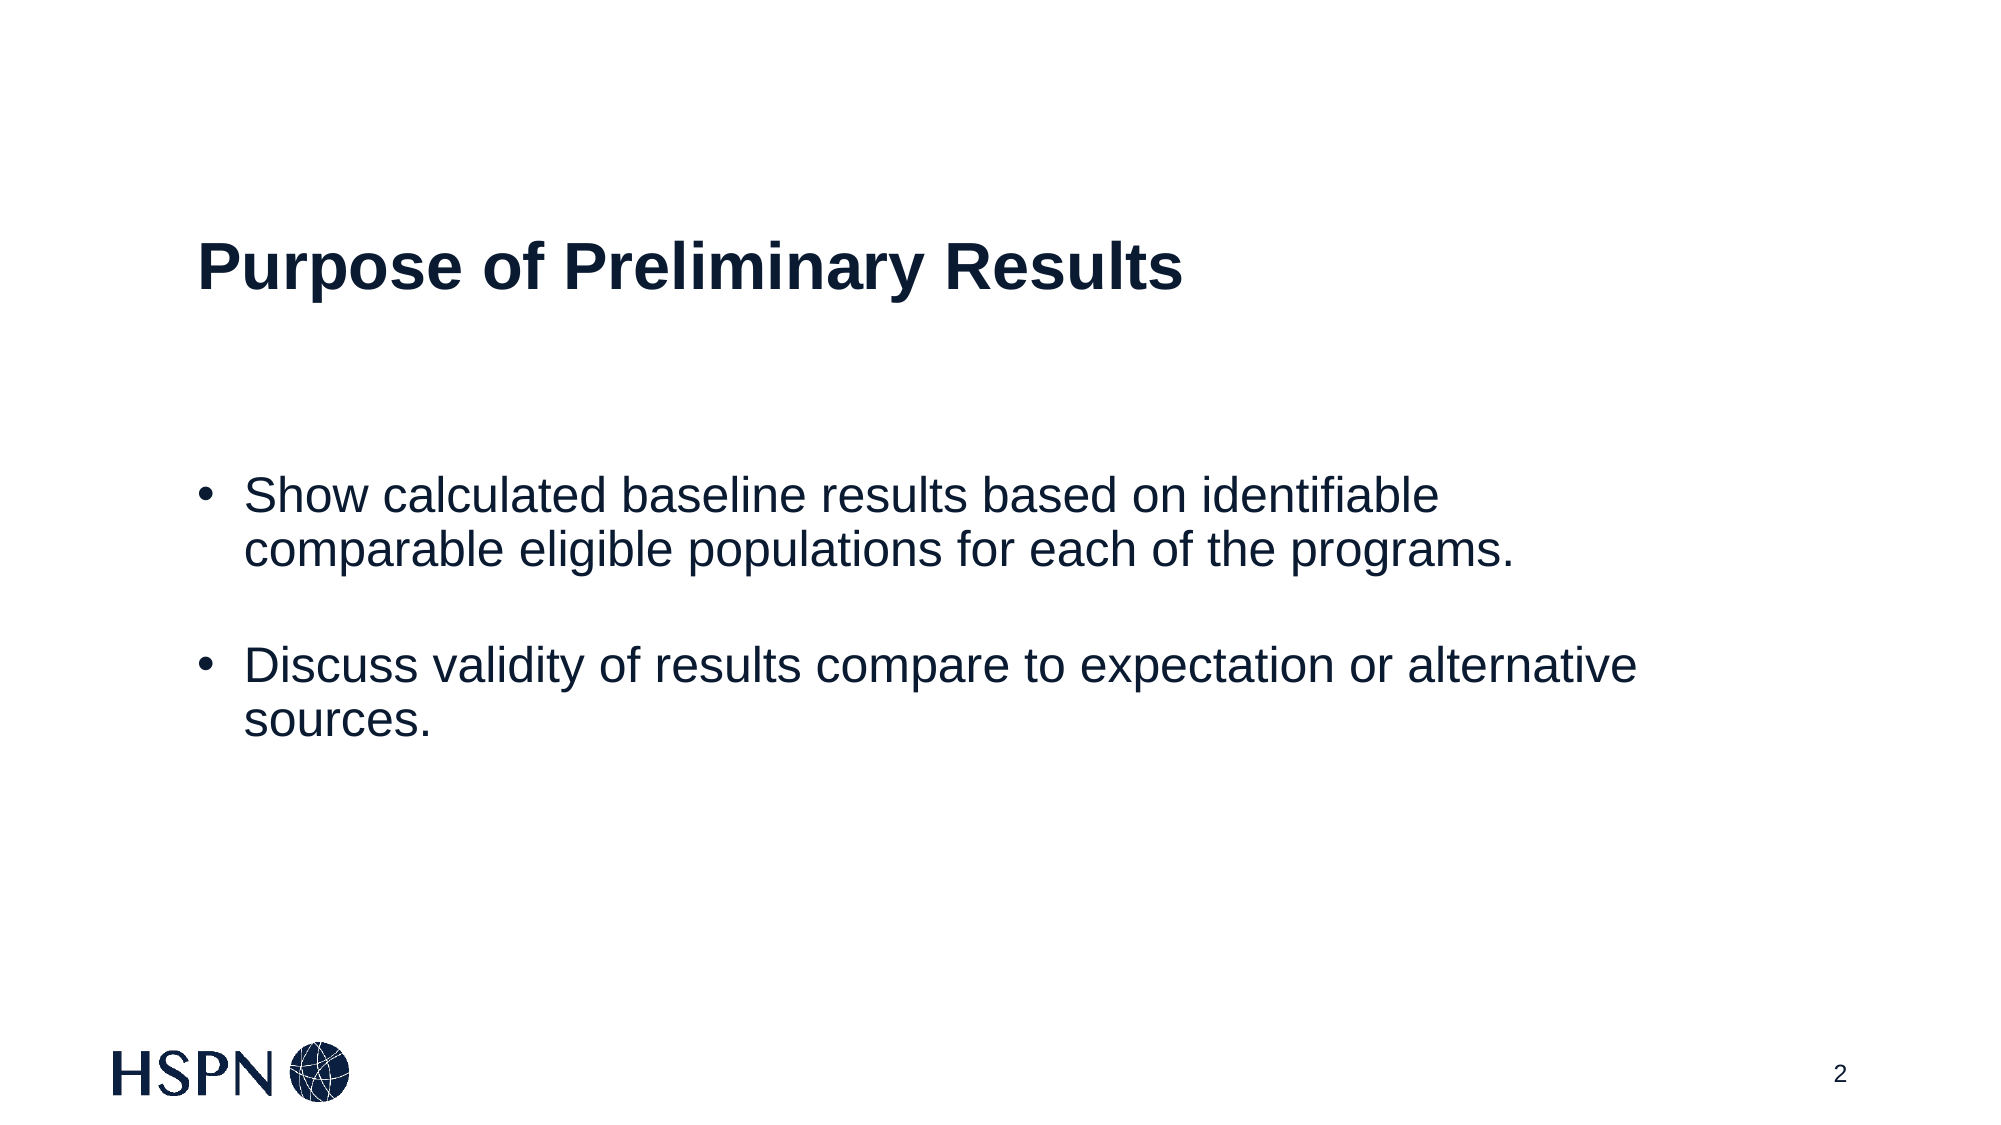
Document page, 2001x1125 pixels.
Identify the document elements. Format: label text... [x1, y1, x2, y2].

picture [113, 1042, 349, 1102]
text_box Purpose of Preliminary Results [182, 152, 1940, 348]
slide_number 2 [1412, 1042, 1863, 1103]
text_box Show calculated baseline results based on identifiable comparable eligible populations for each of the programs. Discuss validity of results compare to expectation or alternative sources. [182, 461, 1728, 769]
